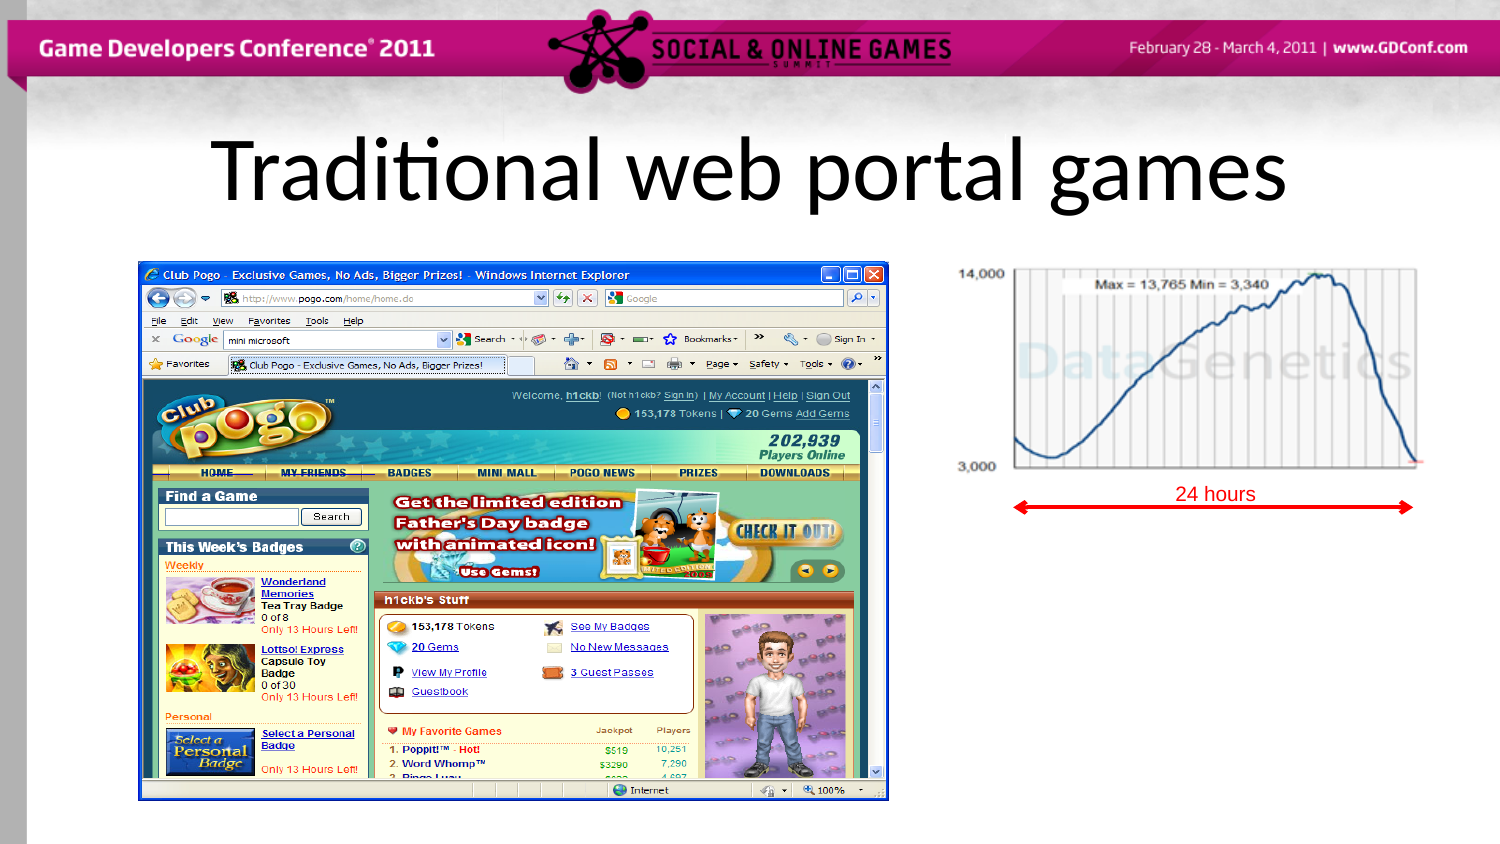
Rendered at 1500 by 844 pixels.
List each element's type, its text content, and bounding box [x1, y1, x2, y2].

title Traditional web portal games [75, 93, 1425, 235]
picture [0, 0, 1500, 844]
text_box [1013, 483, 1414, 515]
